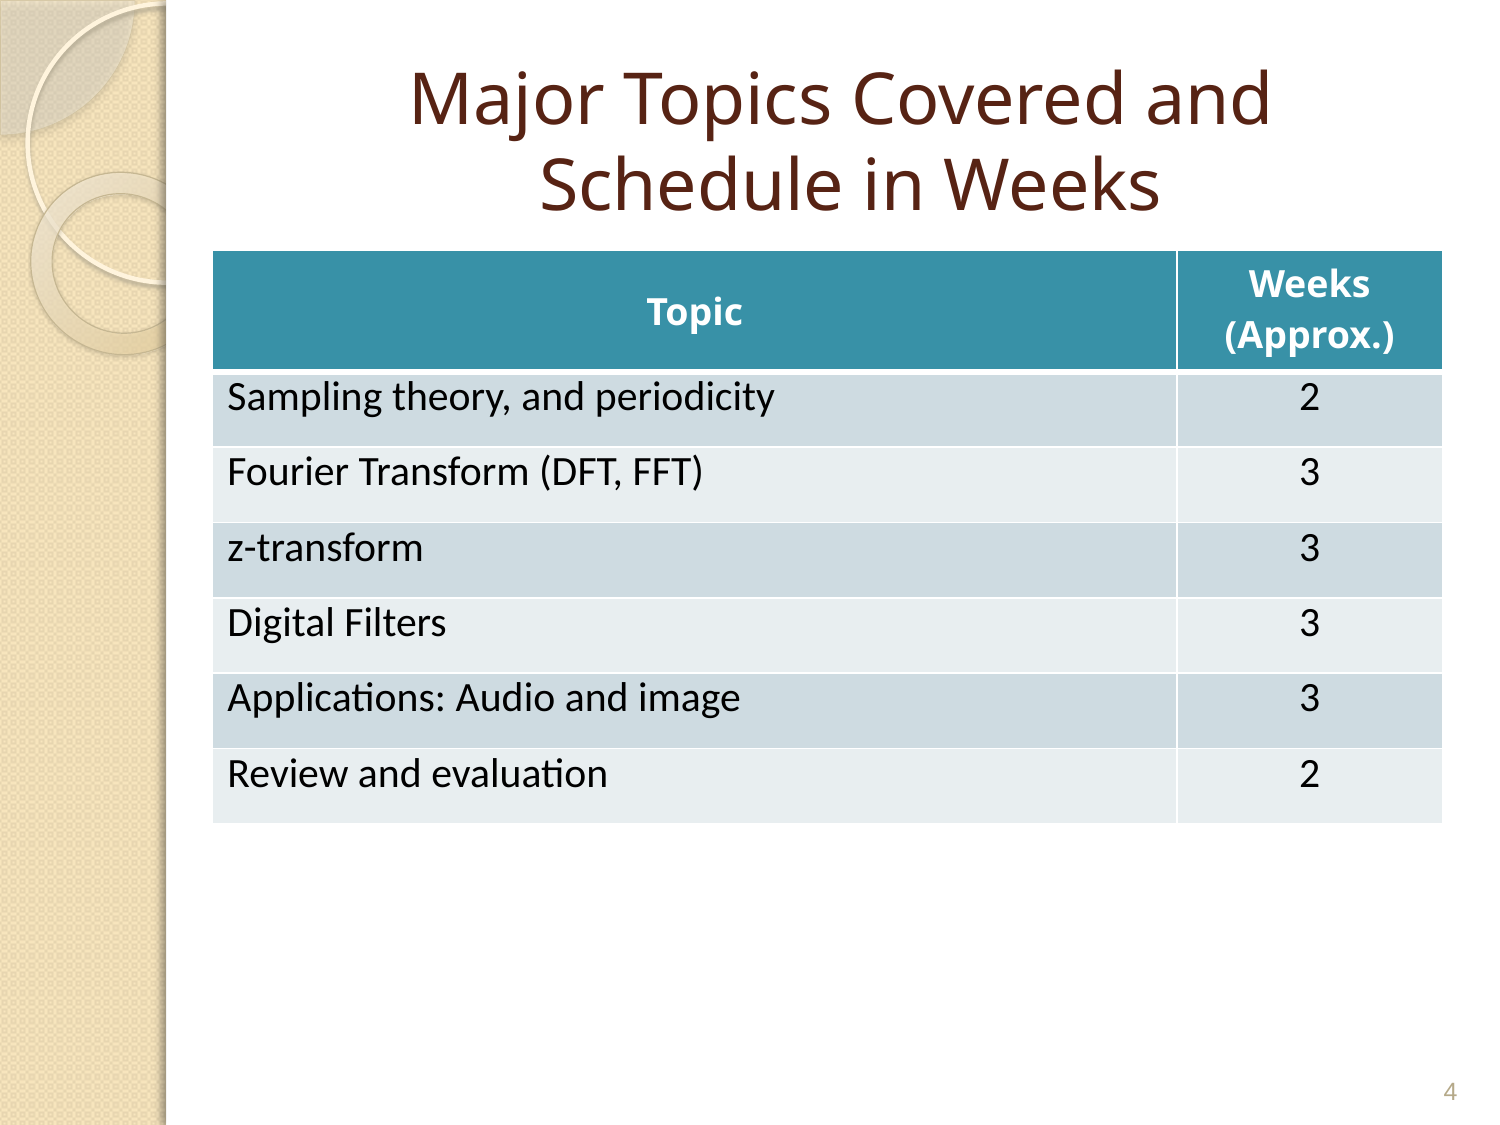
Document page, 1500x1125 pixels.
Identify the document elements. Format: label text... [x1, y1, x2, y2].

table_cell 3 [1178, 448, 1442, 522]
table_cell Review and evaluation [213, 749, 1176, 823]
table_cell 2 [1178, 375, 1442, 446]
table_cell Digital Filters [213, 599, 1176, 672]
table_header Weeks (Approx.) [1178, 251, 1442, 369]
title Major Topics Covered and Schedule in Weeks [235, 45, 1466, 233]
table_cell 3 [1178, 599, 1442, 672]
slide_number 4 [1413, 1034, 1488, 1113]
table_cell 3 [1178, 523, 1442, 597]
table_cell z-transform [213, 523, 1176, 597]
table_header Topic [213, 251, 1176, 369]
table_cell Fourier Transform (DFT, FFT) [213, 448, 1176, 522]
table_cell Applications: Audio and image [213, 674, 1176, 748]
table_cell 3 [1178, 674, 1442, 748]
table_cell Sampling theory, and periodicity [213, 375, 1176, 446]
table_cell 2 [1178, 749, 1442, 823]
